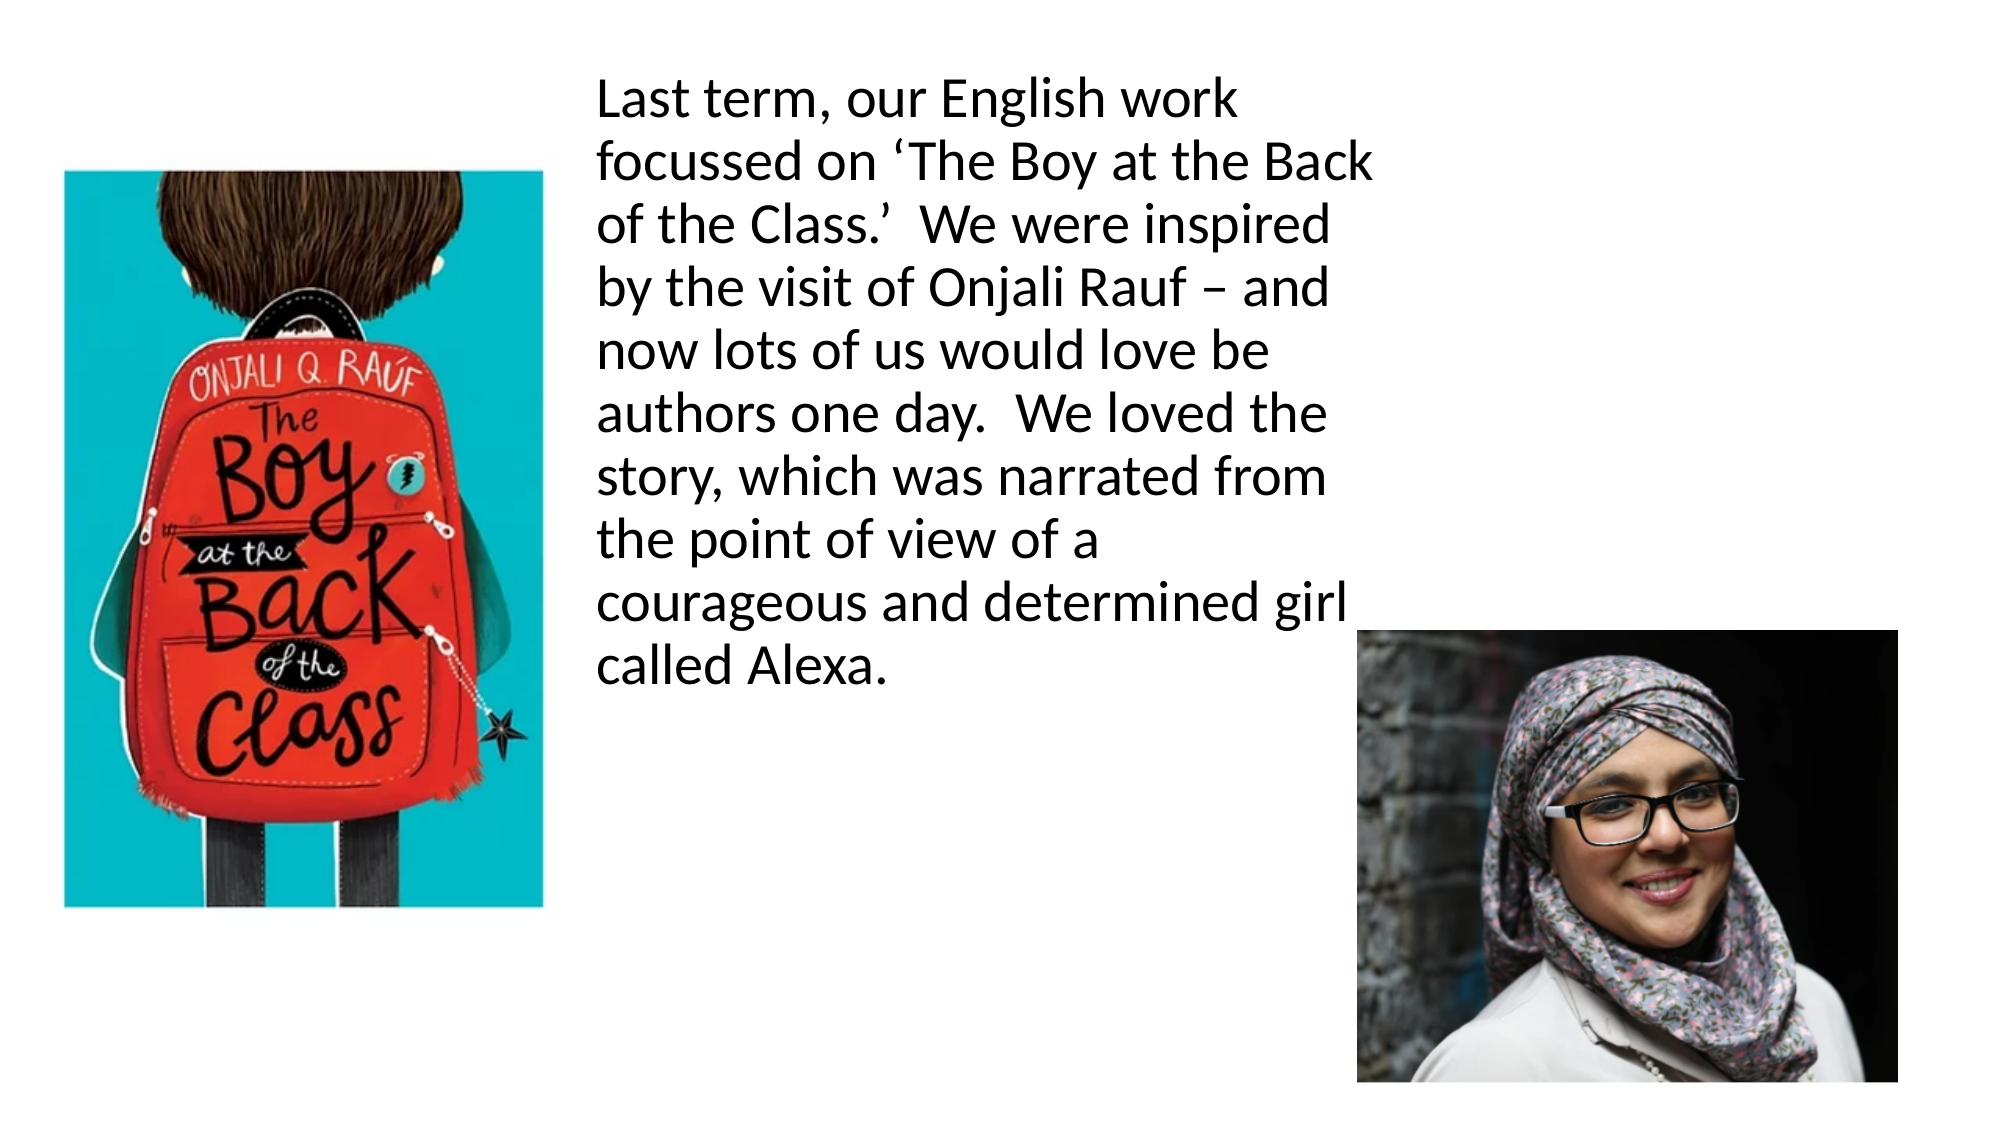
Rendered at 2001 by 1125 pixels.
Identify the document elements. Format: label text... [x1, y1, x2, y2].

list Last term, our English work focussed on ‘The Boy at the Back of the Class.’ We were inspired by the visit of Onjali Rauf – and now lots of us would love be authors one day. We loved the story, which was narrated from the point of view of a courageous and determined girl called Alexa. [581, 59, 1394, 893]
picture [1357, 630, 1898, 1087]
picture [35, 153, 559, 921]
